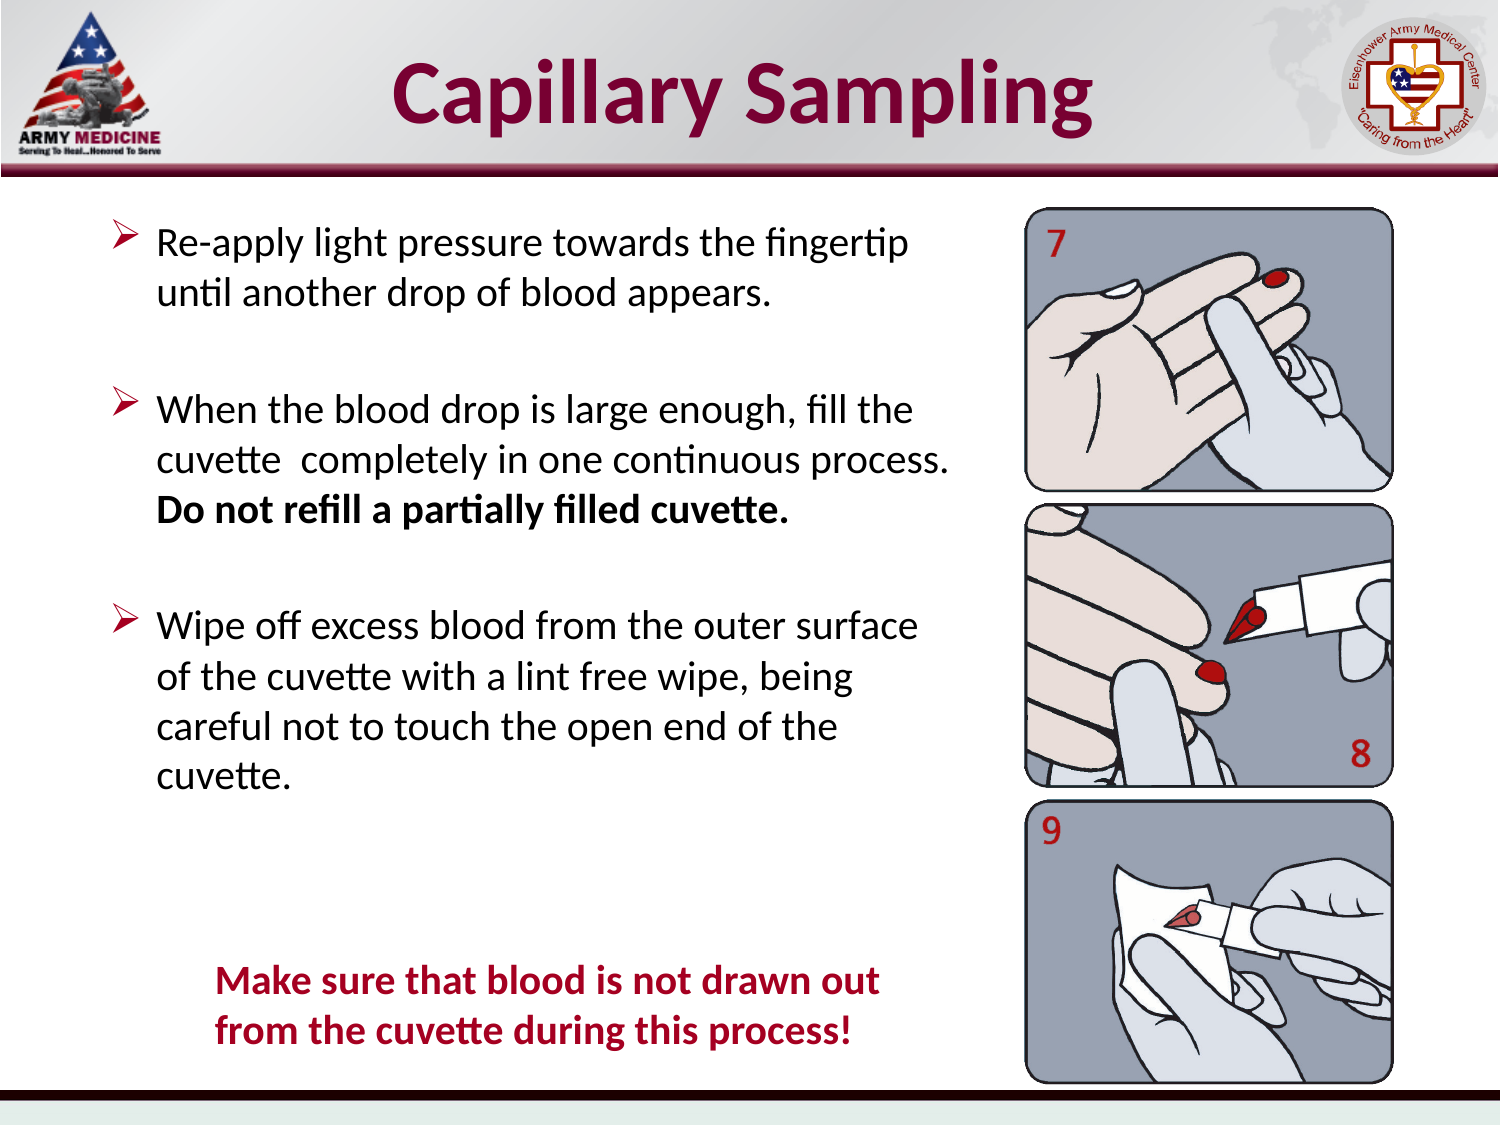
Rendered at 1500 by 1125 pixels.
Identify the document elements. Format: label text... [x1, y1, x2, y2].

picture [0, 1090, 1500, 1125]
text_box Make sure that blood is not drawn out from the cuvette during this process! [125, 945, 925, 1060]
text_box Capillary Sampling [174, 48, 1313, 125]
text_box Re-apply light pressure towards the fingertip until another drop of blood appears. When the blood drop is large enough, fill the cuvette completely in one continuous process. Do not refill a partially filled cuvette. Wipe off excess blood from the outer surface of the cuvette with a lint free wipe, being careful not to touch the open end of the cuvette. [19, 207, 970, 945]
picture [1, 0, 1498, 177]
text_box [1023, 207, 1394, 1086]
